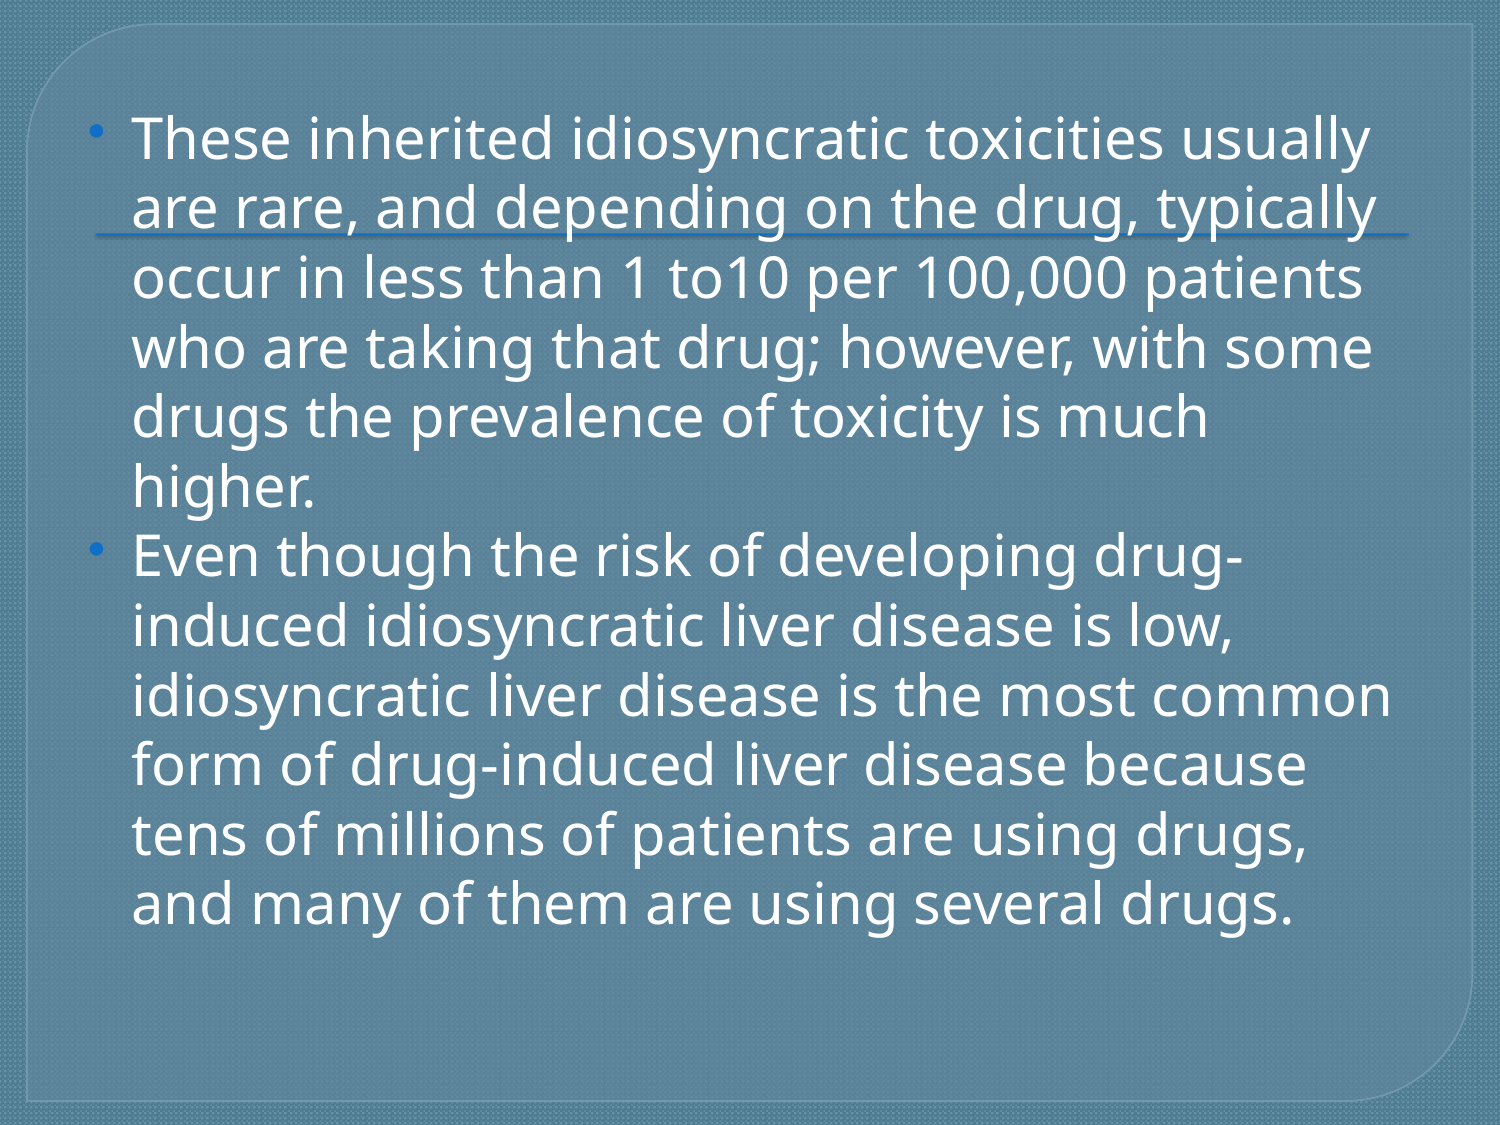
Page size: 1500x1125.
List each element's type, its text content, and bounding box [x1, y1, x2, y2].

list These inherited idiosyncratic toxicities usually are rare, and depending on the drug, typically occur in less than 1 to10 per 100,000 patients who are taking that drug; however, with some drugs the prevalence of toxicity is much higher. Even though the risk of developing drug-induced idiosyncratic liver disease is low, idiosyncratic liver disease is the most common form of drug-induced liver disease because tens of millions of patients are using drugs, and many of them are using several drugs. [75, 93, 1425, 1005]
